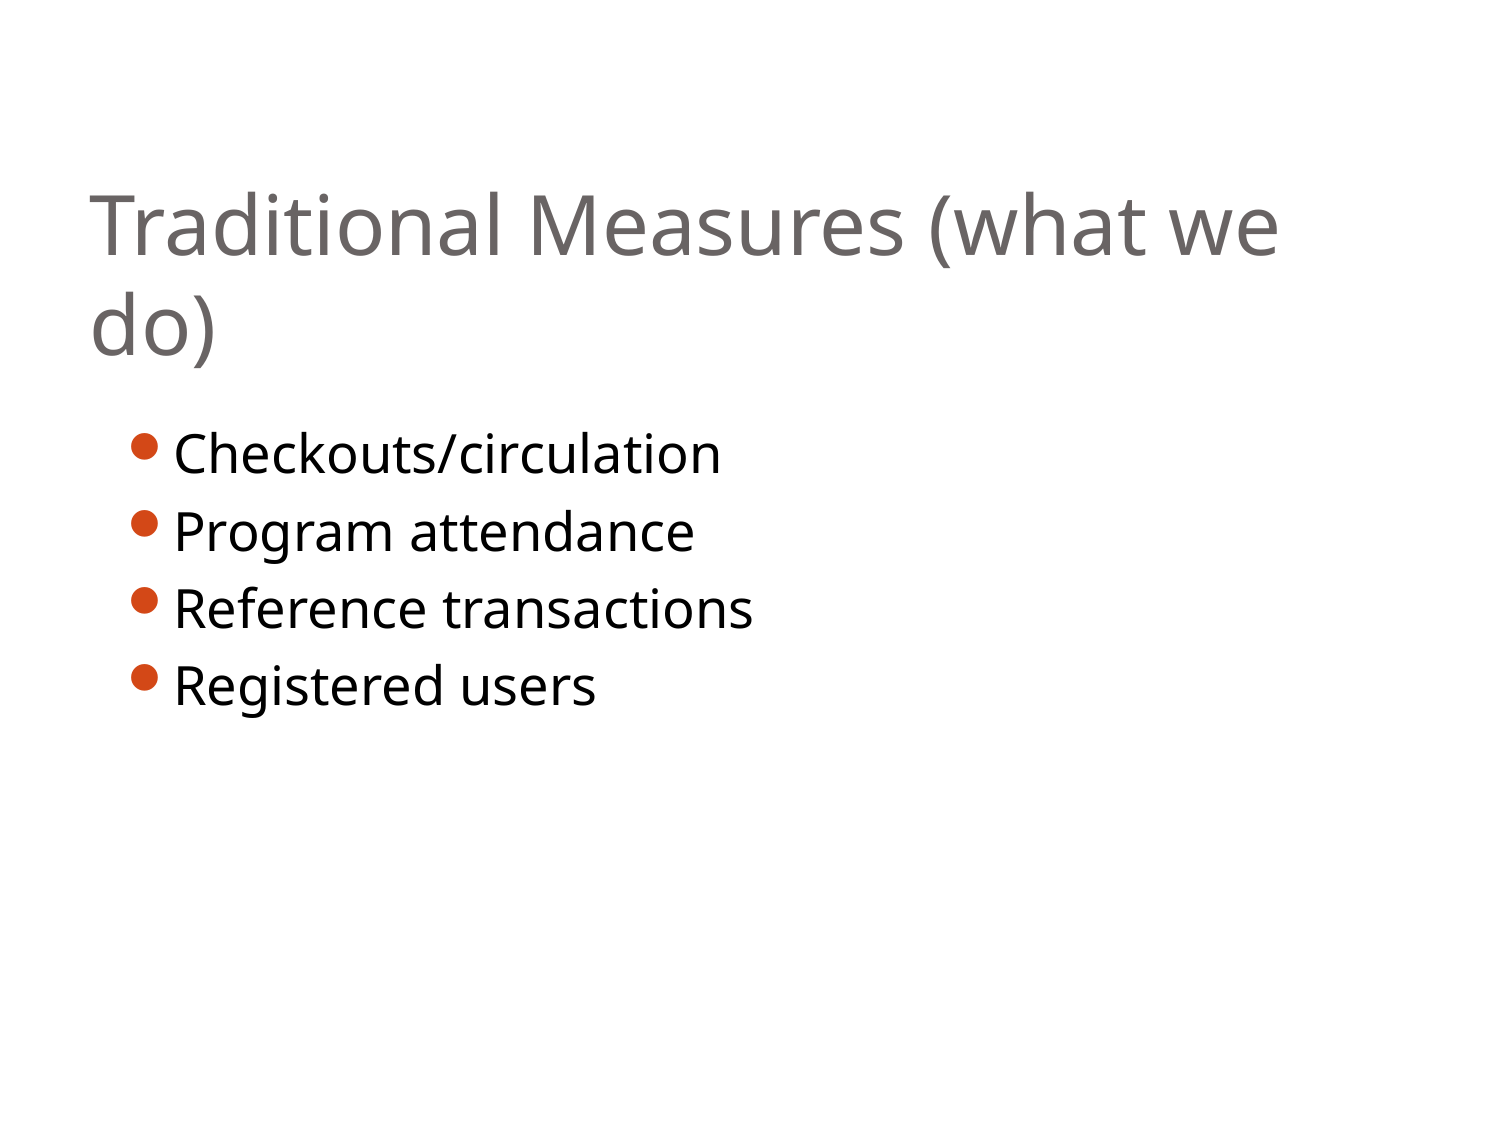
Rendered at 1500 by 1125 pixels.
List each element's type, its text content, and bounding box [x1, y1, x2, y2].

title Traditional Measures (what we do) [75, 200, 1388, 388]
list Checkouts/circulation Program attendance Reference transactions Registered users [112, 412, 1388, 800]
